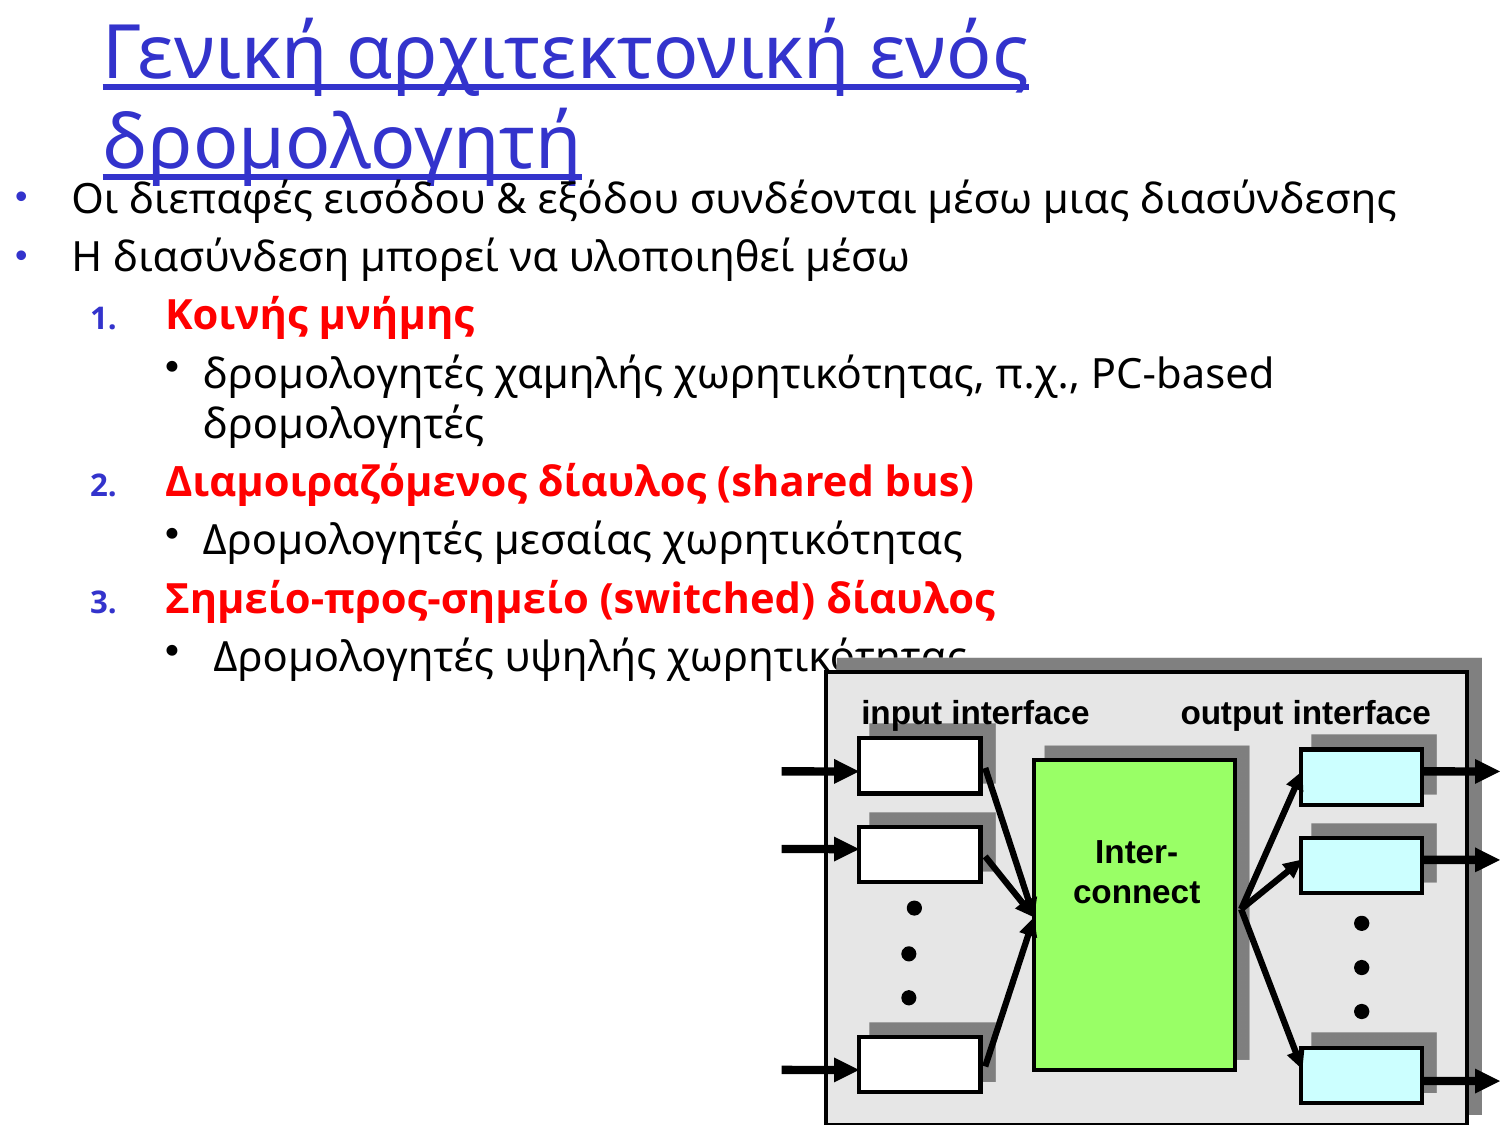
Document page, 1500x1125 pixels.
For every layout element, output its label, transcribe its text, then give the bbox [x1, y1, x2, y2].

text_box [781, 671, 1500, 1125]
title Γενική αρχιτεκτονική ενός δρομολογητή [87, 0, 1500, 163]
list Οι διεπαφές εισόδου & εξόδου συνδέονται μέσω μιας διασύνδεσης Η διασύνδεση μπορεί να υλοποιηθεί μέσω Κοινής μνήμης δρομολογητές χαμηλής χωρητικότητας, π.χ., PC-based δρομολογητές Διαμοιραζόμενος δίαυλος (shared bus) Δρομολογητές μεσαίας χωρητικότητας Σημείο-προς-σημείο (switched) δίαυλος Δρομολογητές υψηλής χωρητικότητας [0, 163, 1500, 915]
